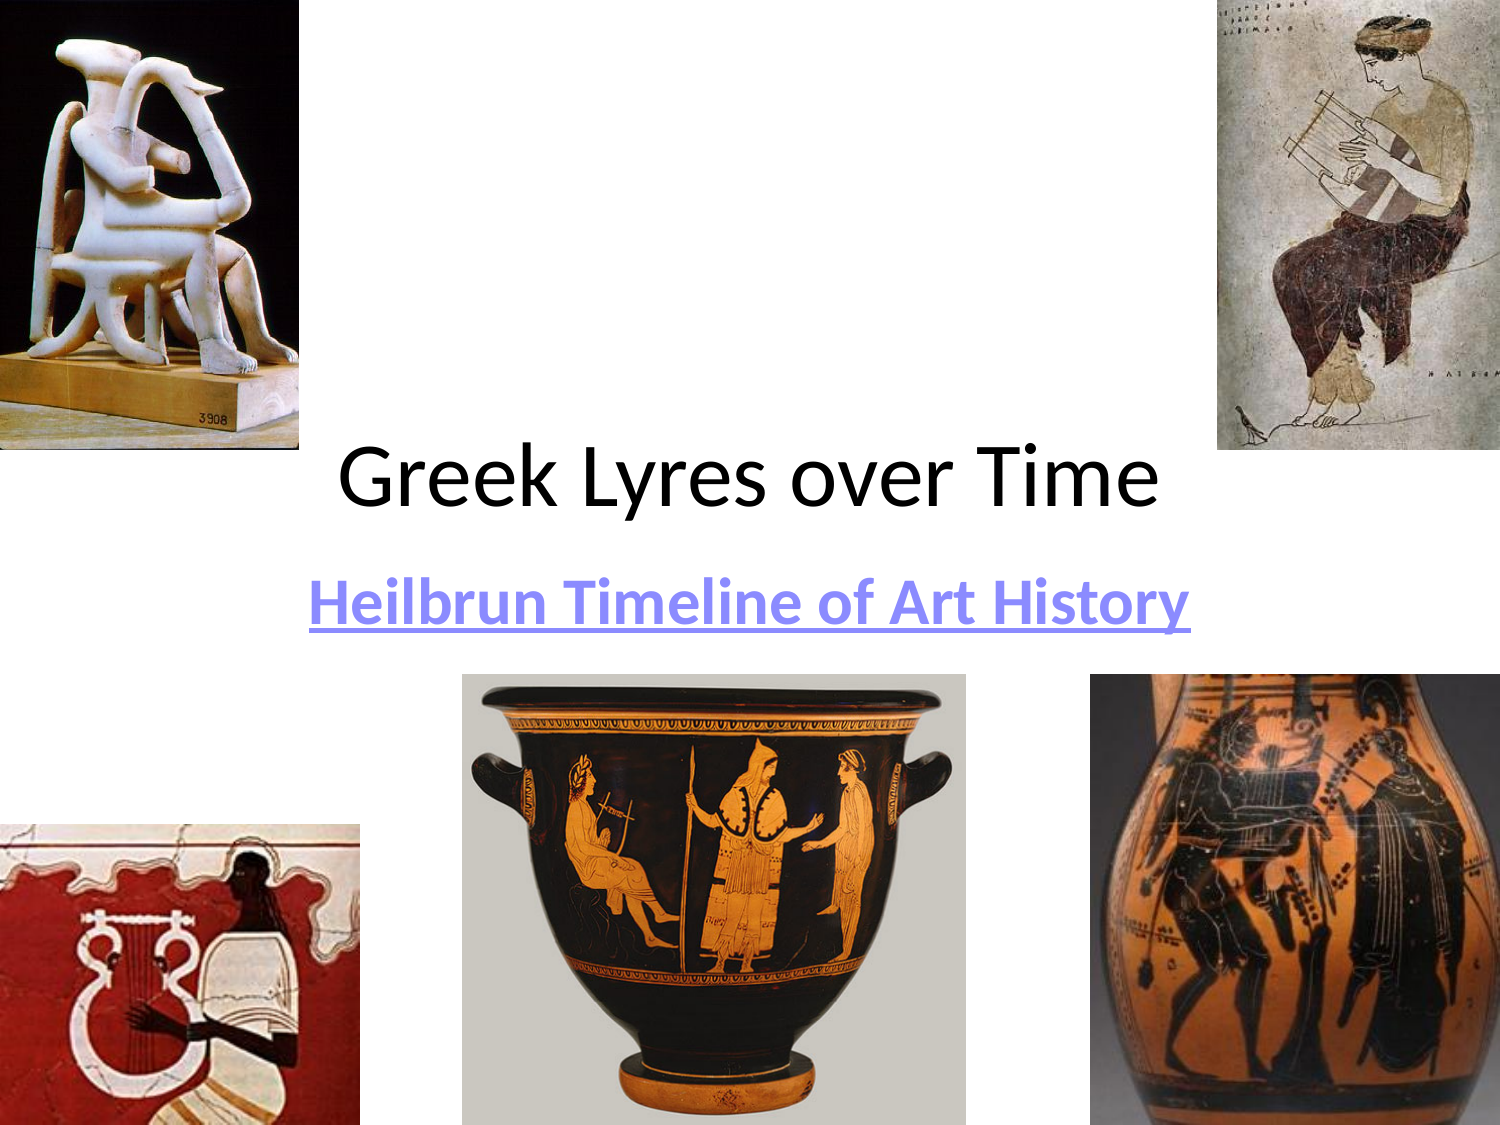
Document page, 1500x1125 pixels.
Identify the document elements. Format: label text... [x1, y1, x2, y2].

picture [462, 674, 967, 1125]
picture [0, 0, 300, 451]
title Greek Lyres over Time [112, 349, 1388, 591]
picture [0, 824, 360, 1125]
subtitle Heilbrun Timeline of Art History [225, 549, 1275, 838]
picture [1217, 0, 1500, 451]
picture [1089, 674, 1500, 1125]
